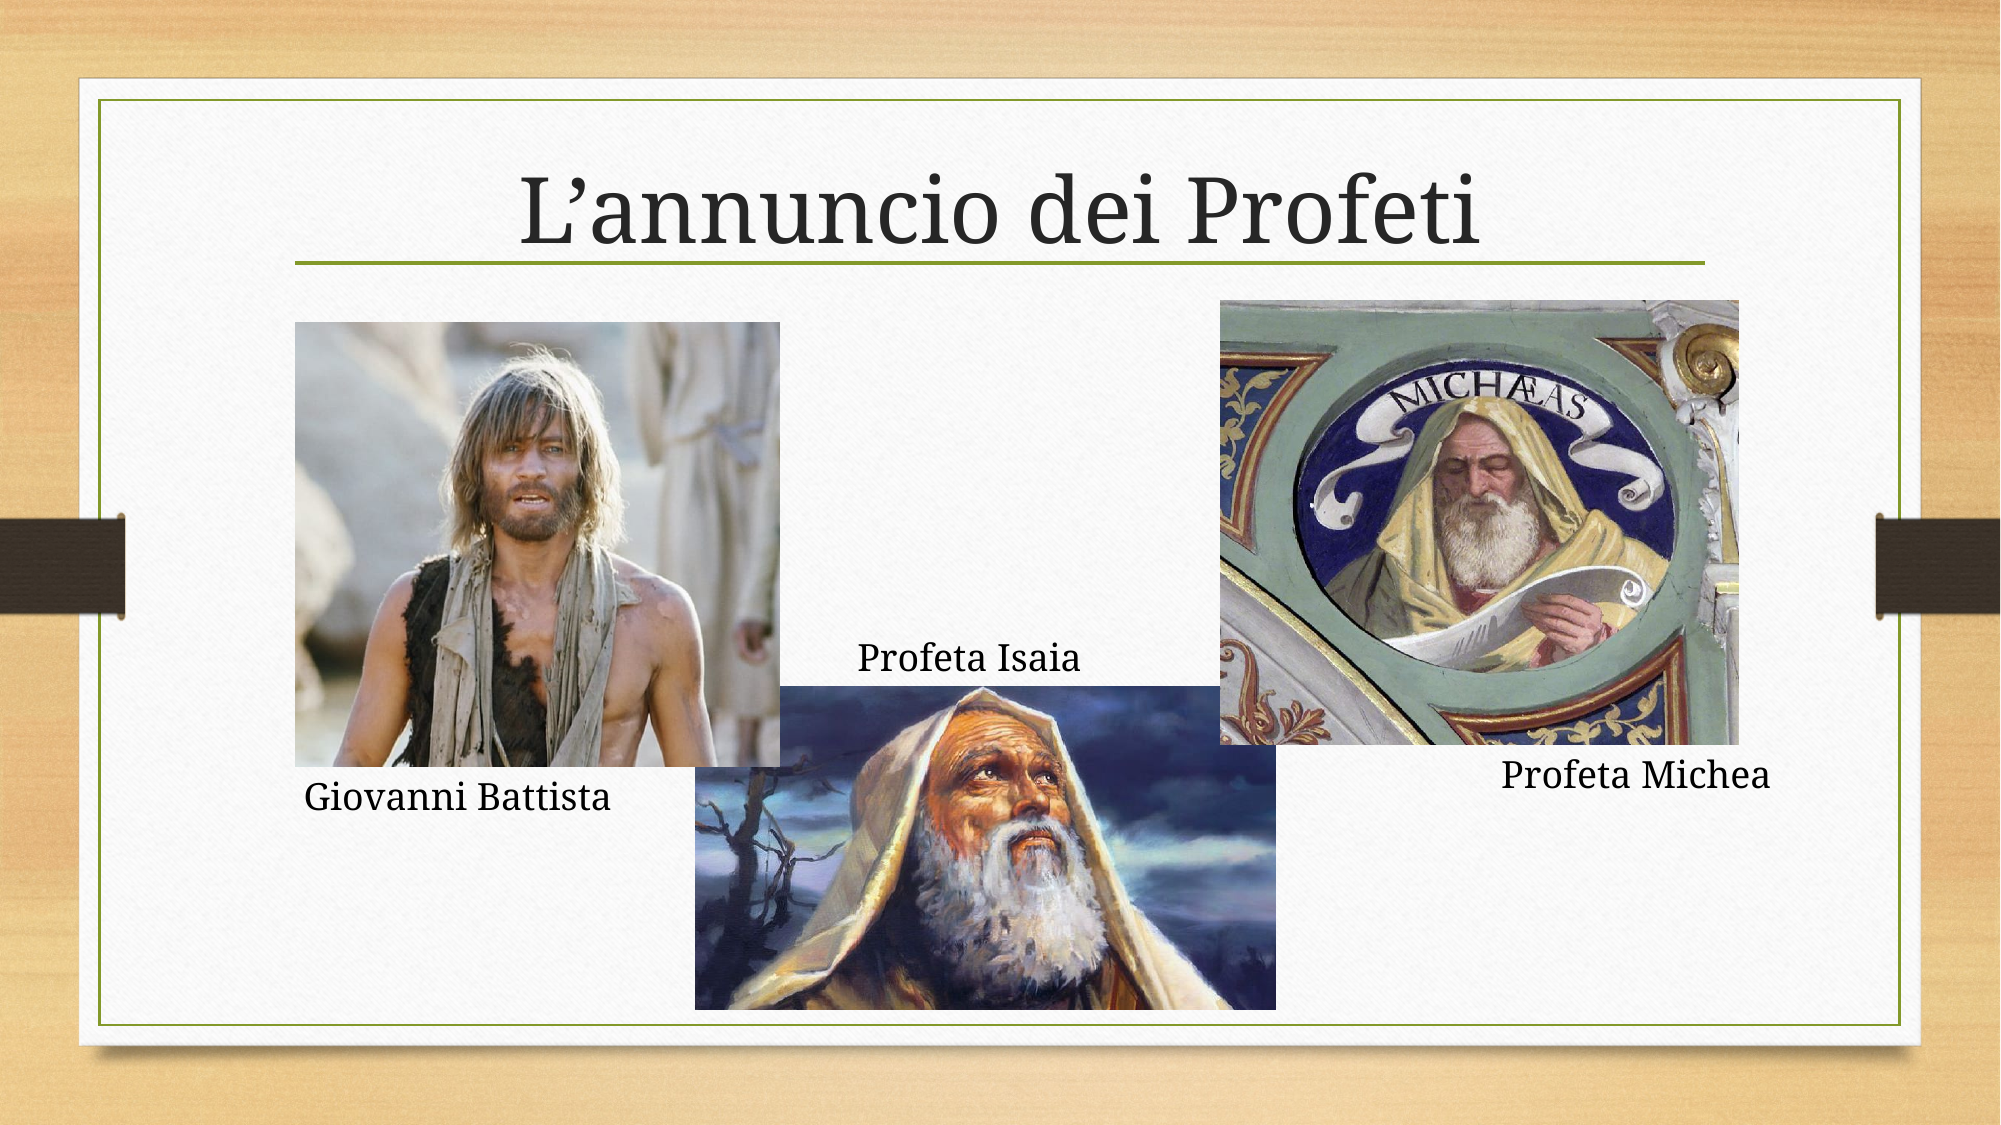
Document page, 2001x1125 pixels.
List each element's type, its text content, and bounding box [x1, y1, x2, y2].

text_box Profeta Michea [1486, 743, 1787, 803]
text_box Profeta Isaia [842, 626, 1097, 686]
text_box L’annuncio dei Profeti [212, 144, 1788, 359]
picture [0, 0, 2001, 1125]
text_box Giovanni Battista [288, 766, 627, 826]
